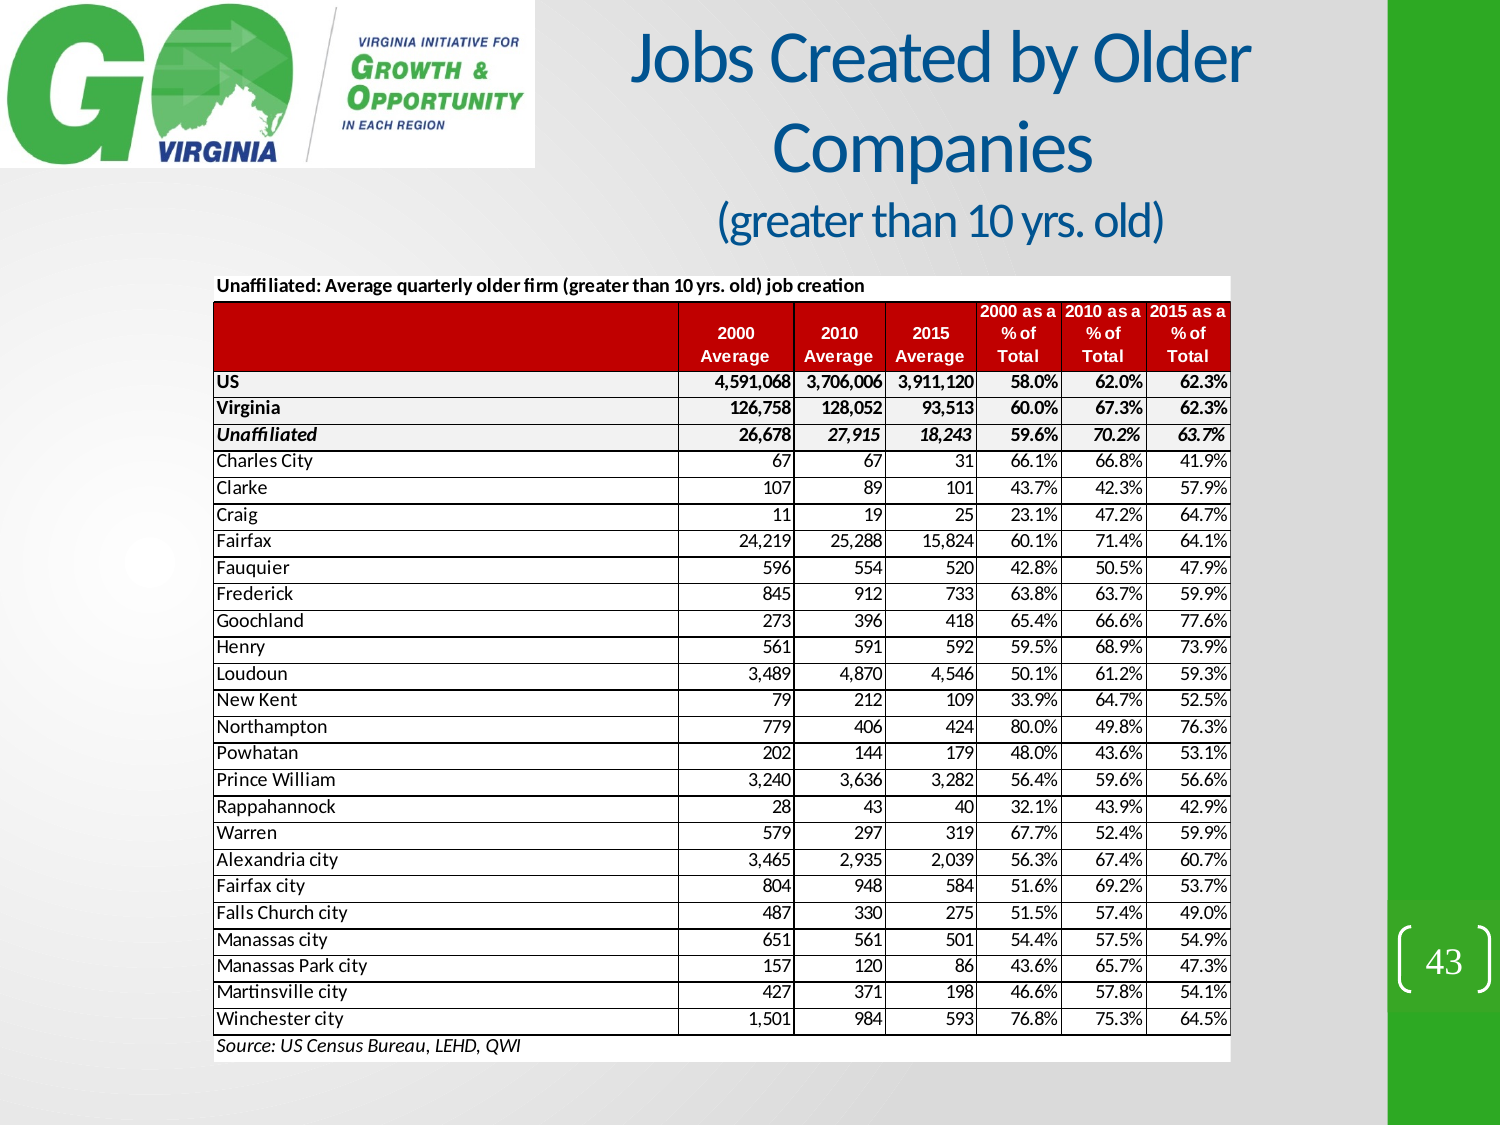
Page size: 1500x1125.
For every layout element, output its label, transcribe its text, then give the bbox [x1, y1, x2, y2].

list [212, 274, 1233, 1063]
picture [0, 0, 535, 168]
slide_number 43 [1397, 925, 1492, 994]
title Jobs Created by Older Companies (greater than 10 yrs. old) [559, 33, 1323, 222]
